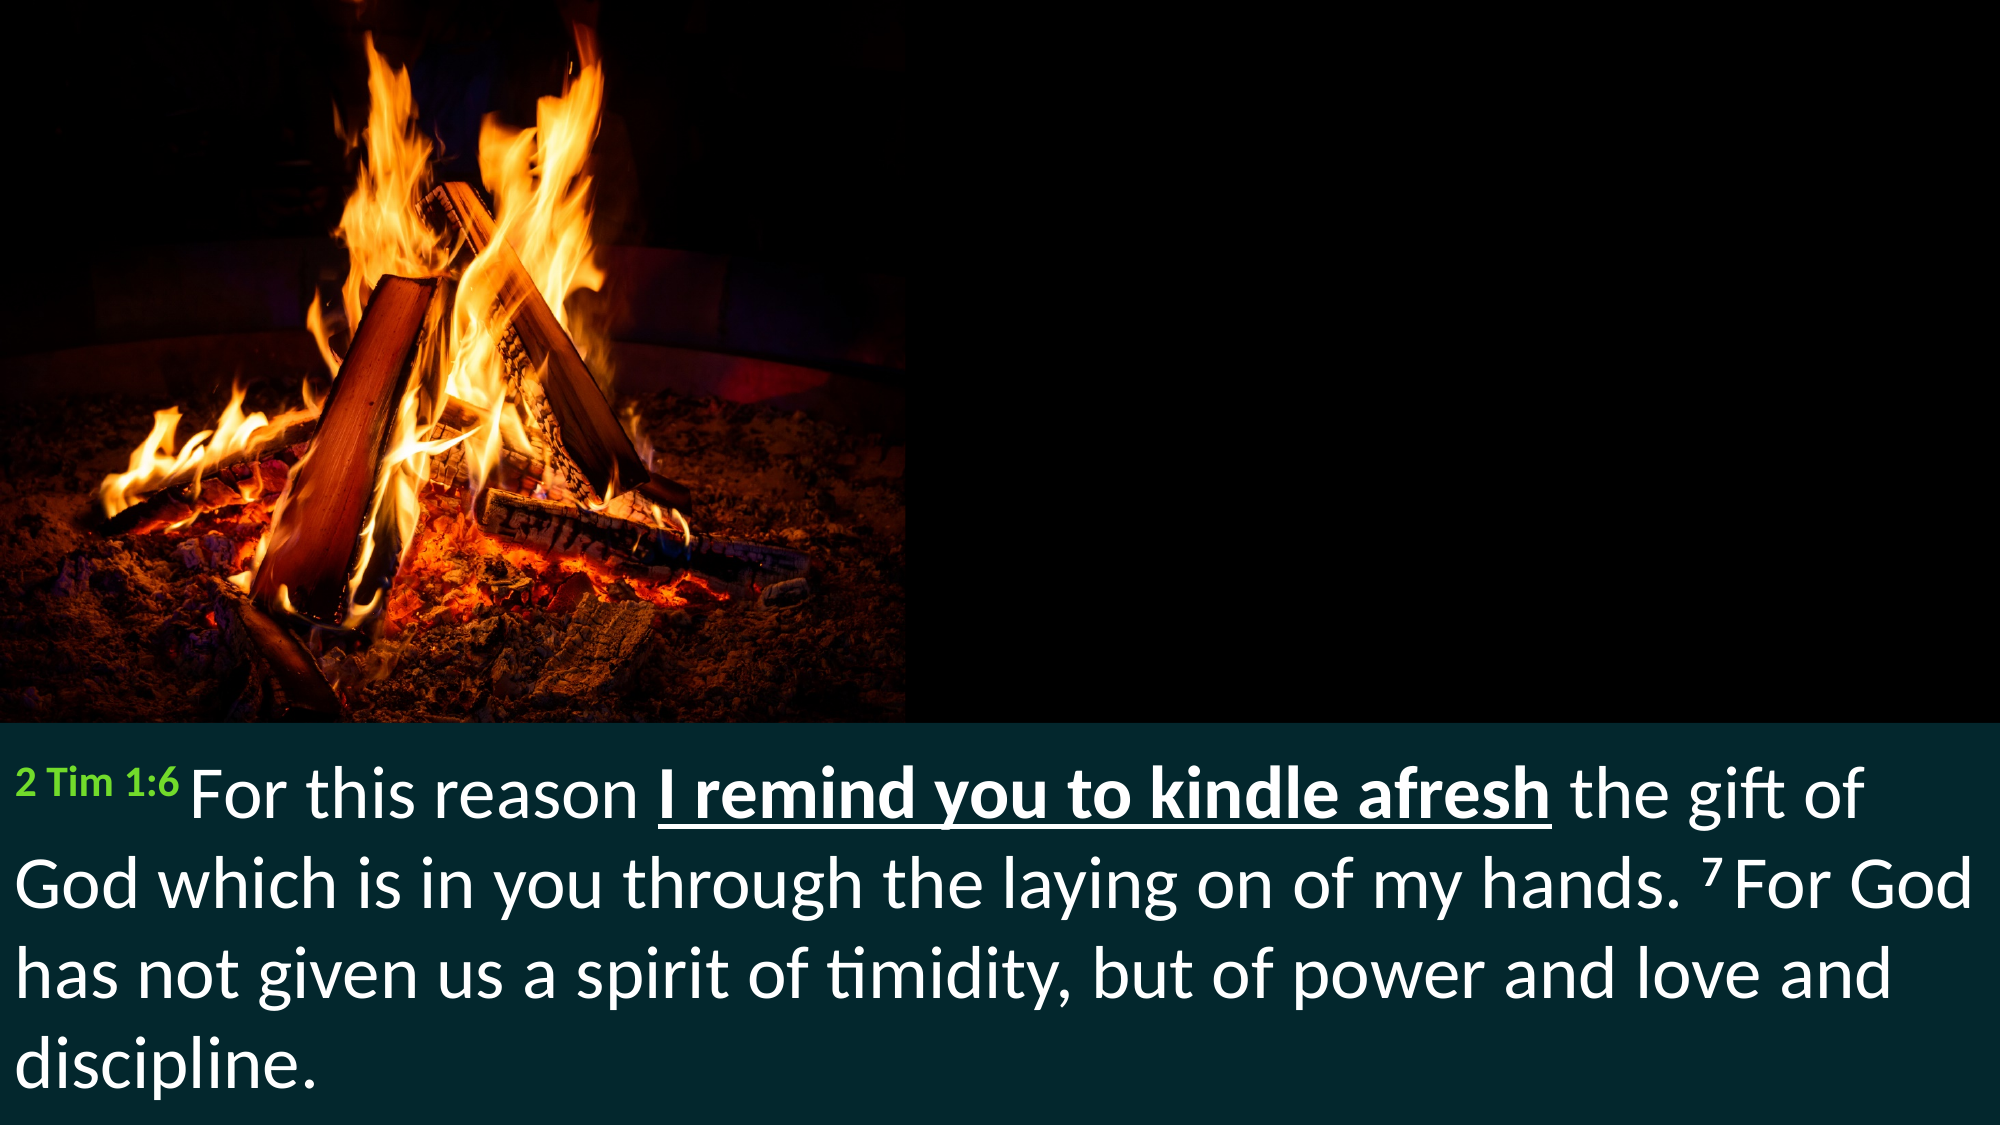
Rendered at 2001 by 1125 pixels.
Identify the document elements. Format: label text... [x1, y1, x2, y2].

picture [0, 0, 906, 765]
text_box 2 Tim 1:6 For this reason I remind you to kindle afresh the gift of God which is in you through the laying on of my hands. 7 For God has not given us a spirit of timidity, but of power and love and discipline. [0, 722, 2000, 1125]
